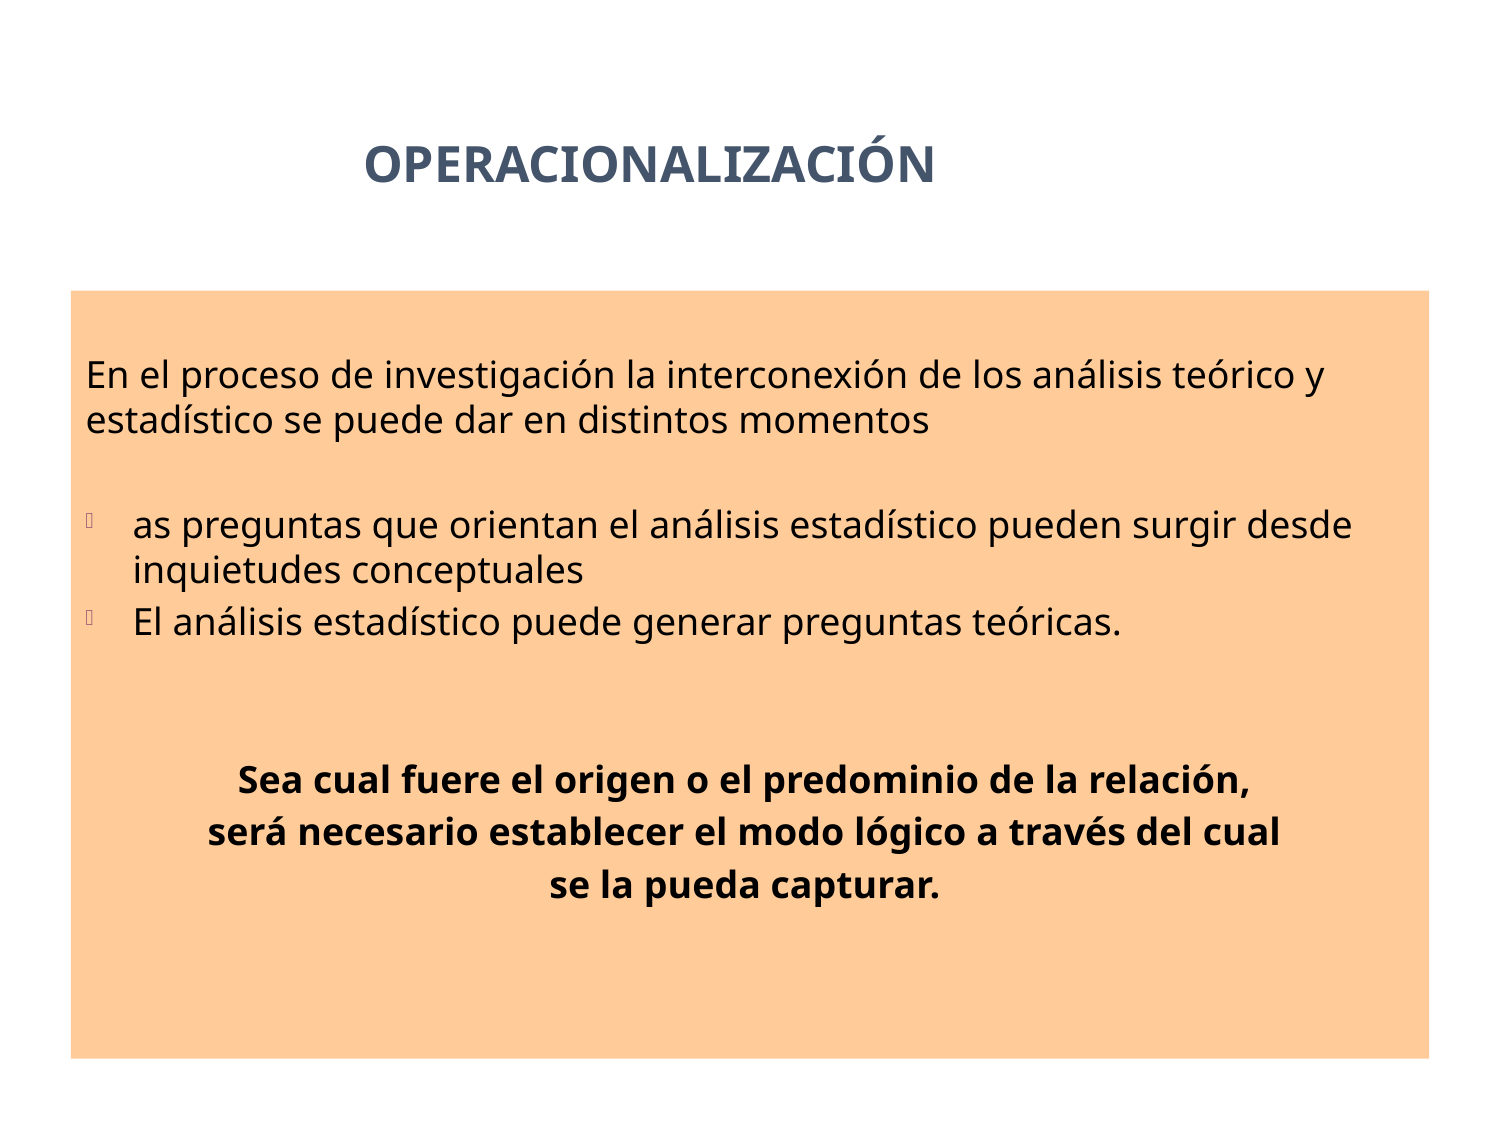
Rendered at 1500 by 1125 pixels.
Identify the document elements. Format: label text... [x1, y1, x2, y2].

text_box En el proceso de investigación la interconexión de los análisis teórico y estadístico se puede dar en distintos momentos as preguntas que orientan el análisis estadístico pueden surgir desde inquietudes conceptuales El análisis estadístico puede generar preguntas teóricas. Sea cual fuere el origen o el predominio de la relación, será necesario establecer el modo lógico a través del cual se la pueda capturar. [70, 290, 1430, 1059]
text_box OPERACIONALIZACIÓN [348, 125, 987, 201]
